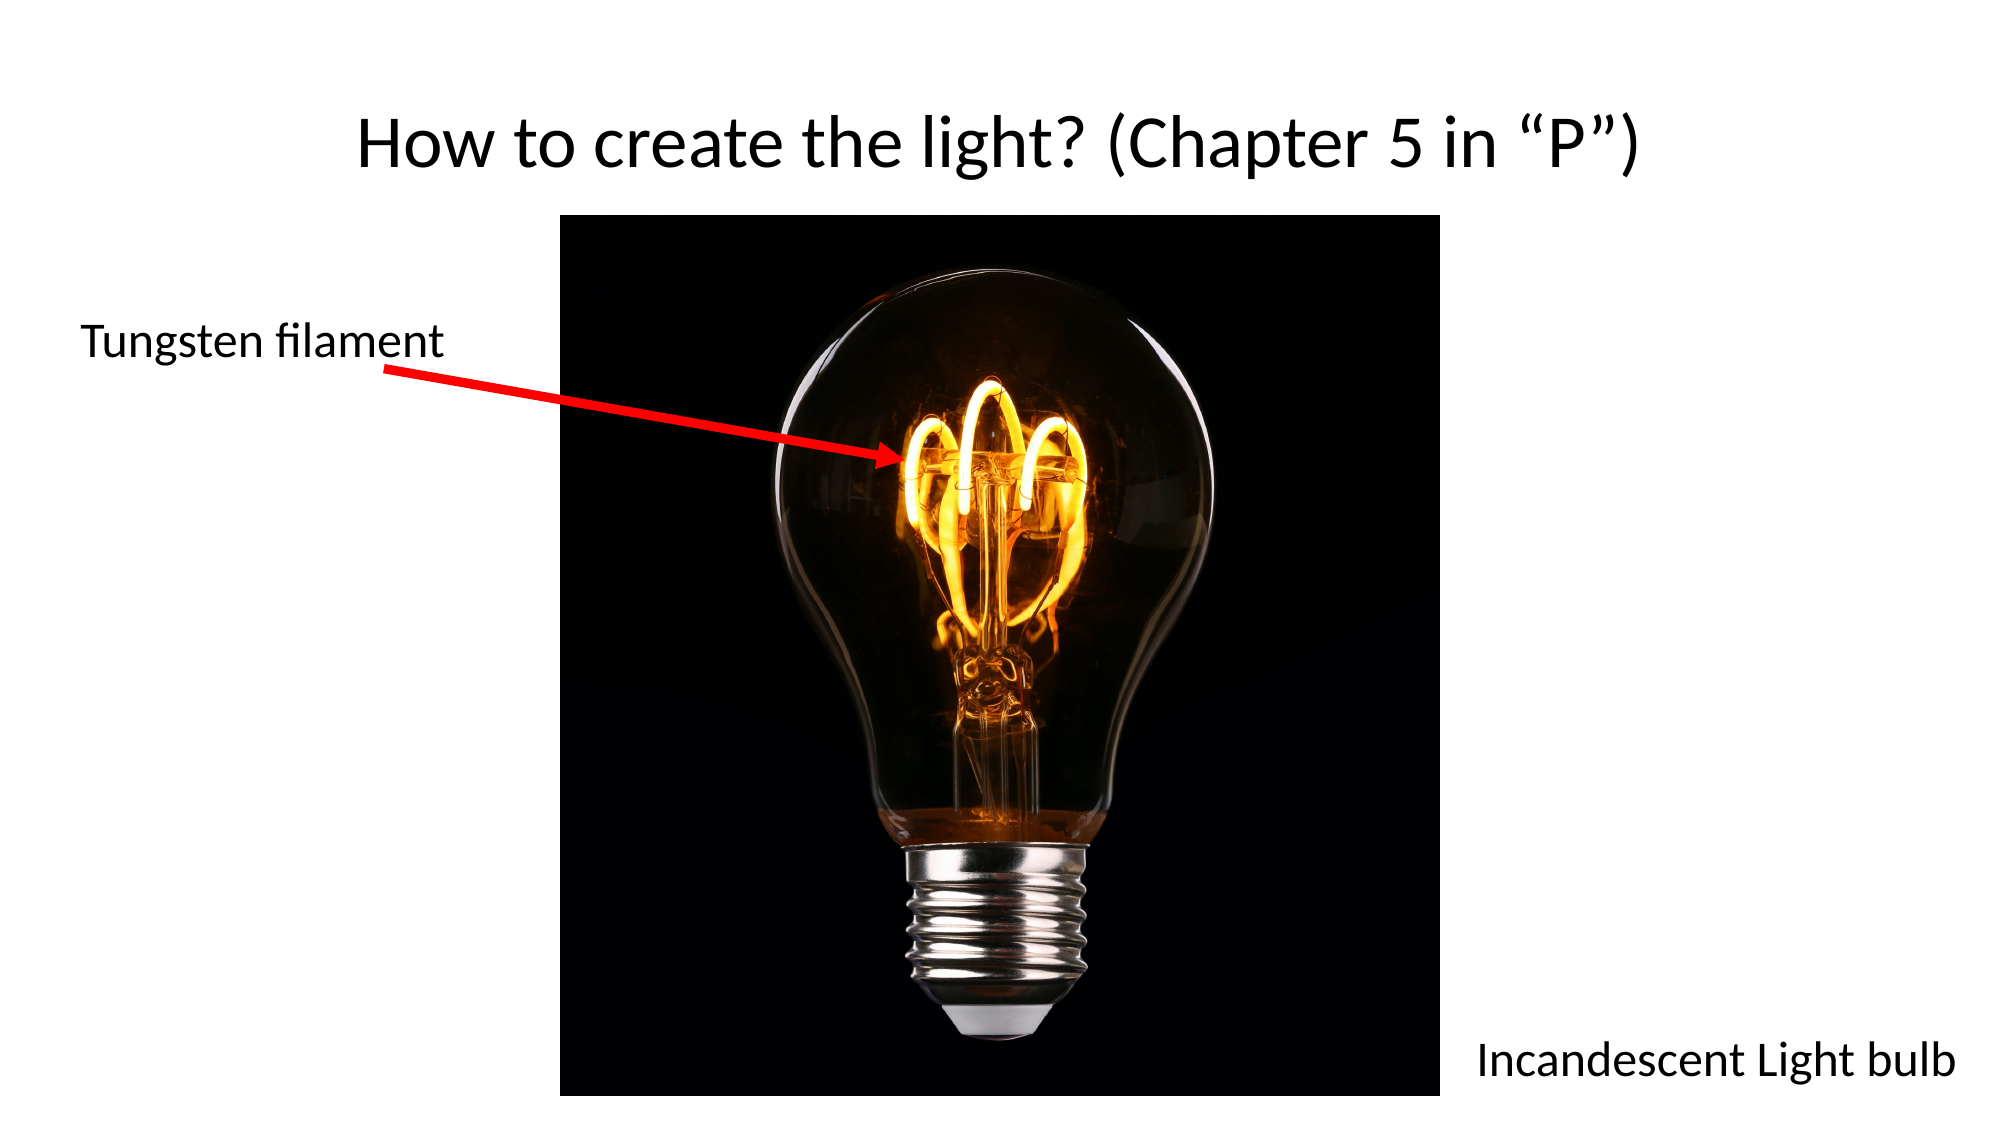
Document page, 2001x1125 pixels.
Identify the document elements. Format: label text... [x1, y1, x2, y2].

text_box How to create the light? (Chapter 5 in “P”) [341, 85, 1659, 191]
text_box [383, 368, 906, 461]
picture [559, 215, 1440, 1096]
text_box Incandescent Light bulb [1461, 1019, 1972, 1095]
text_box Tungsten filament [65, 299, 460, 375]
